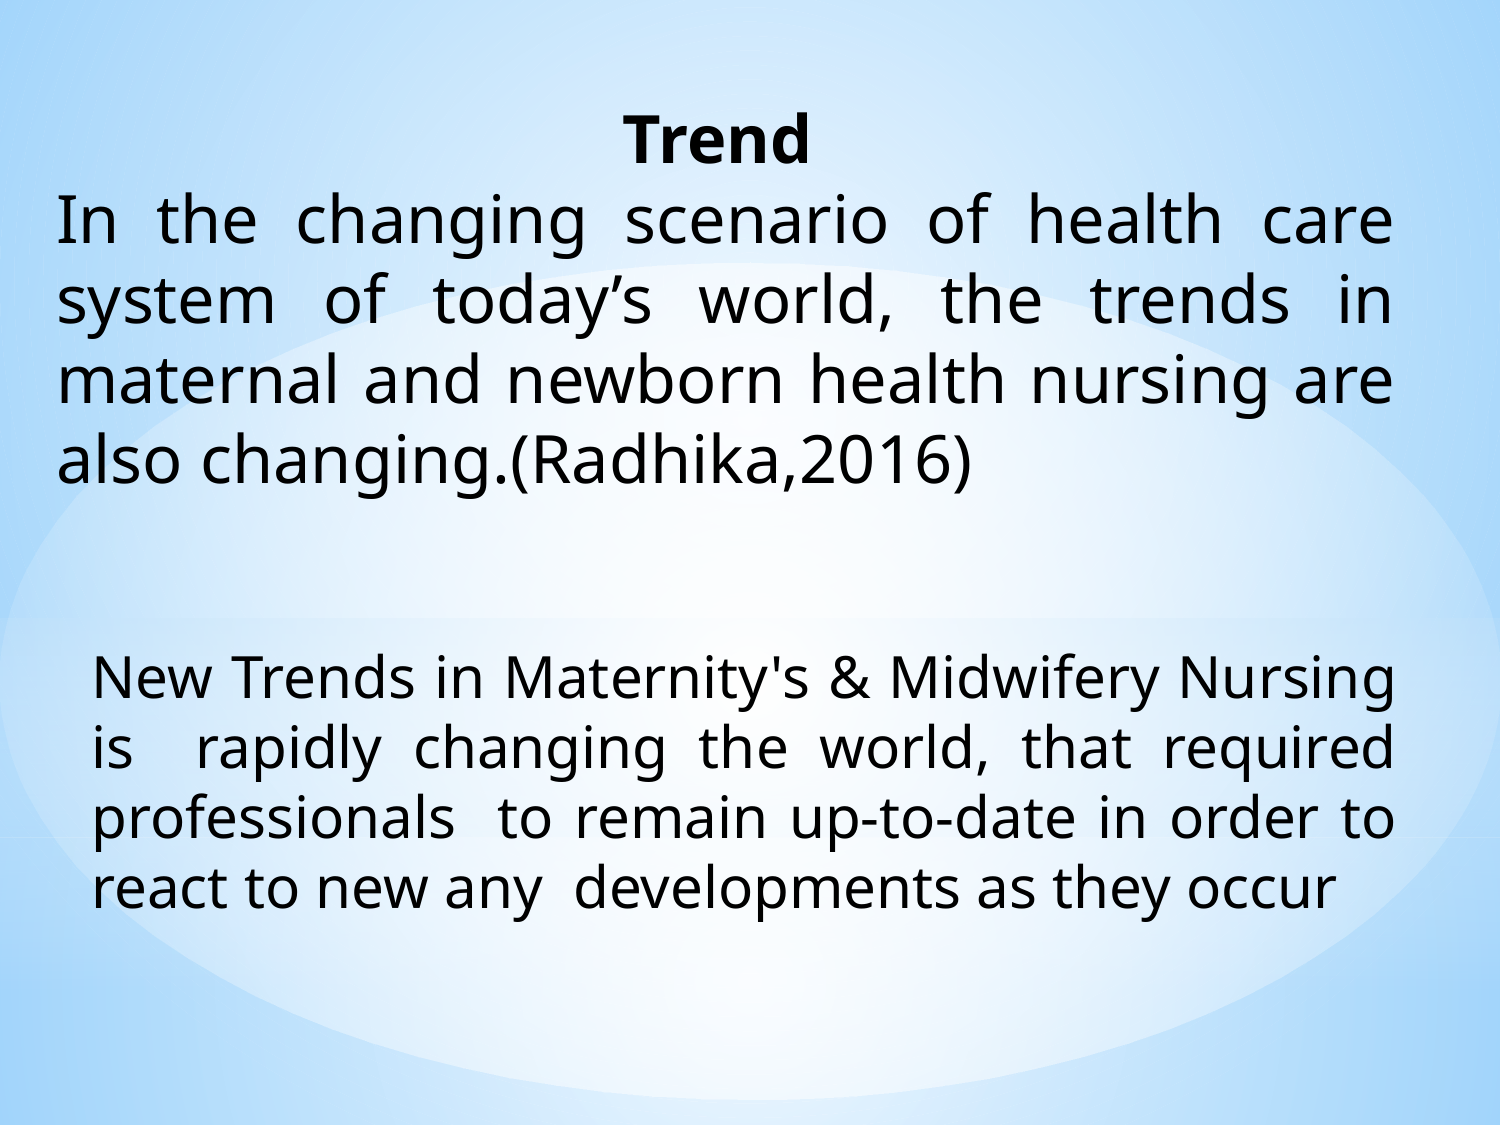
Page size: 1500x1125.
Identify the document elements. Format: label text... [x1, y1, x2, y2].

text_box New Trends in Maternity's & Midwifery Nursing is rapidly changing the world, that required professionals to remain up-to-date in order to react to new any developments as they occur [76, 633, 1412, 928]
text_box Trend In the changing scenario of health care system of today’s world, the trends in maternal and newborn health nursing are also changing.(Radhika,2016) [41, 89, 1412, 505]
